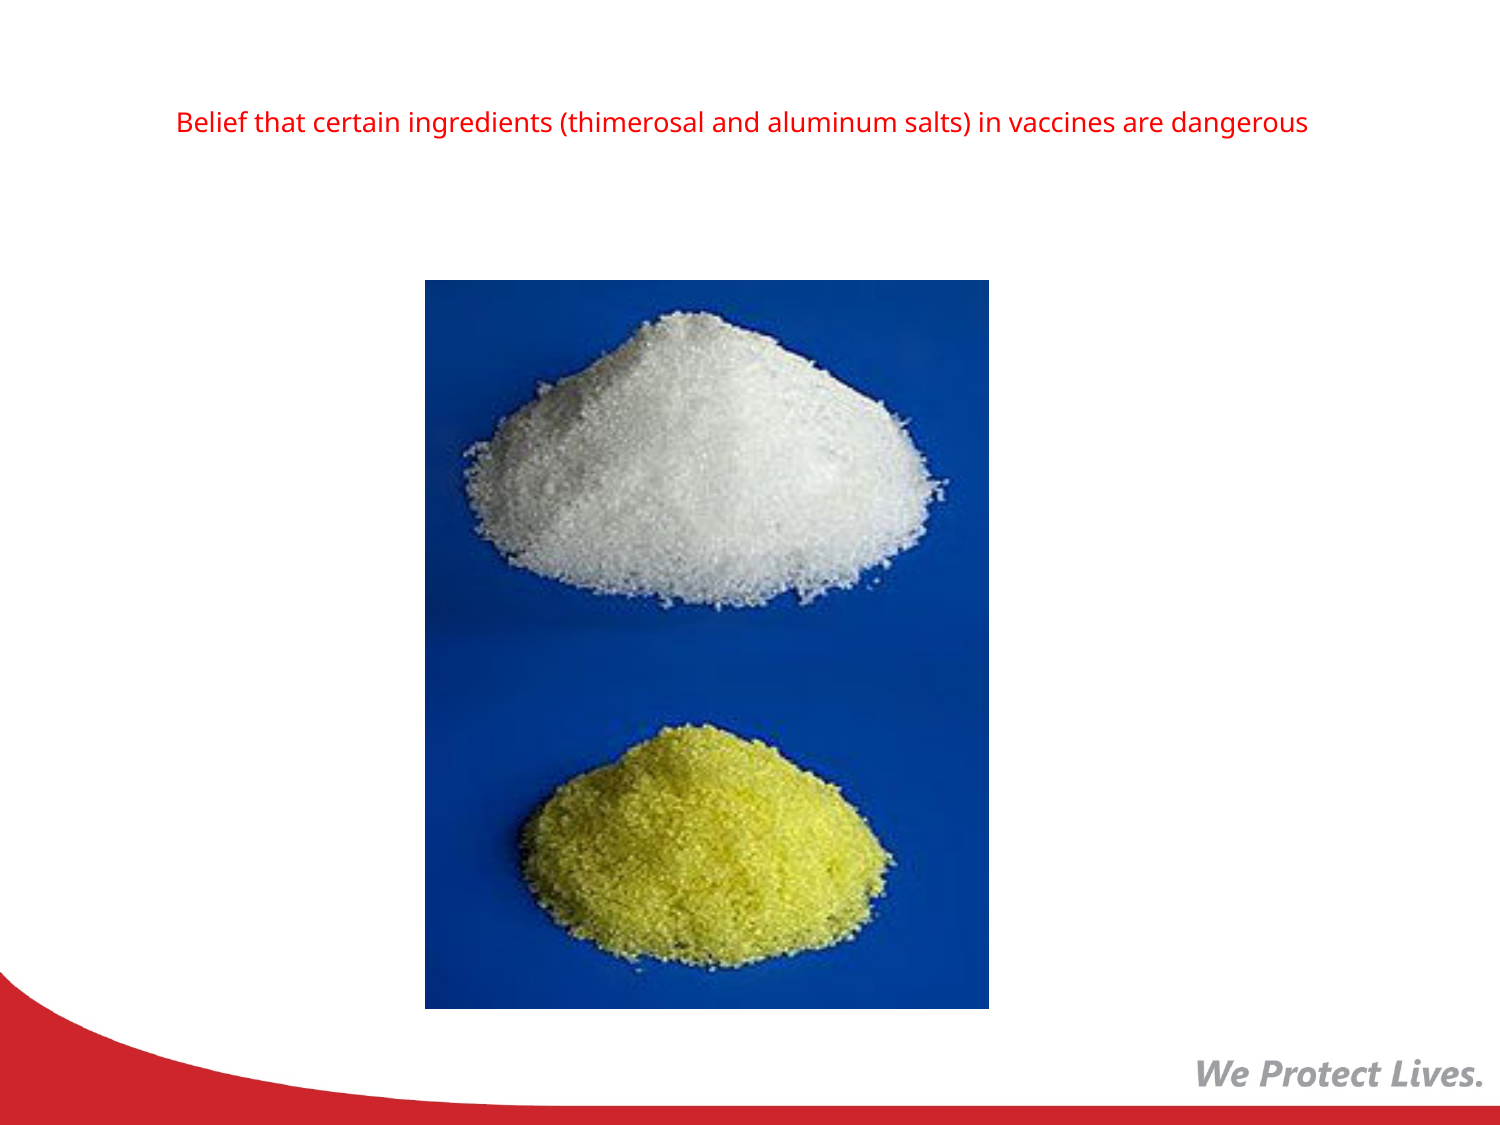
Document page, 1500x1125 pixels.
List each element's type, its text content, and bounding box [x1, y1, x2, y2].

title Belief that certain ingredients (thimerosal and aluminum salts) in vaccines are dangerous [26, 6, 1459, 238]
picture [0, 0, 1500, 1125]
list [425, 280, 989, 1009]
